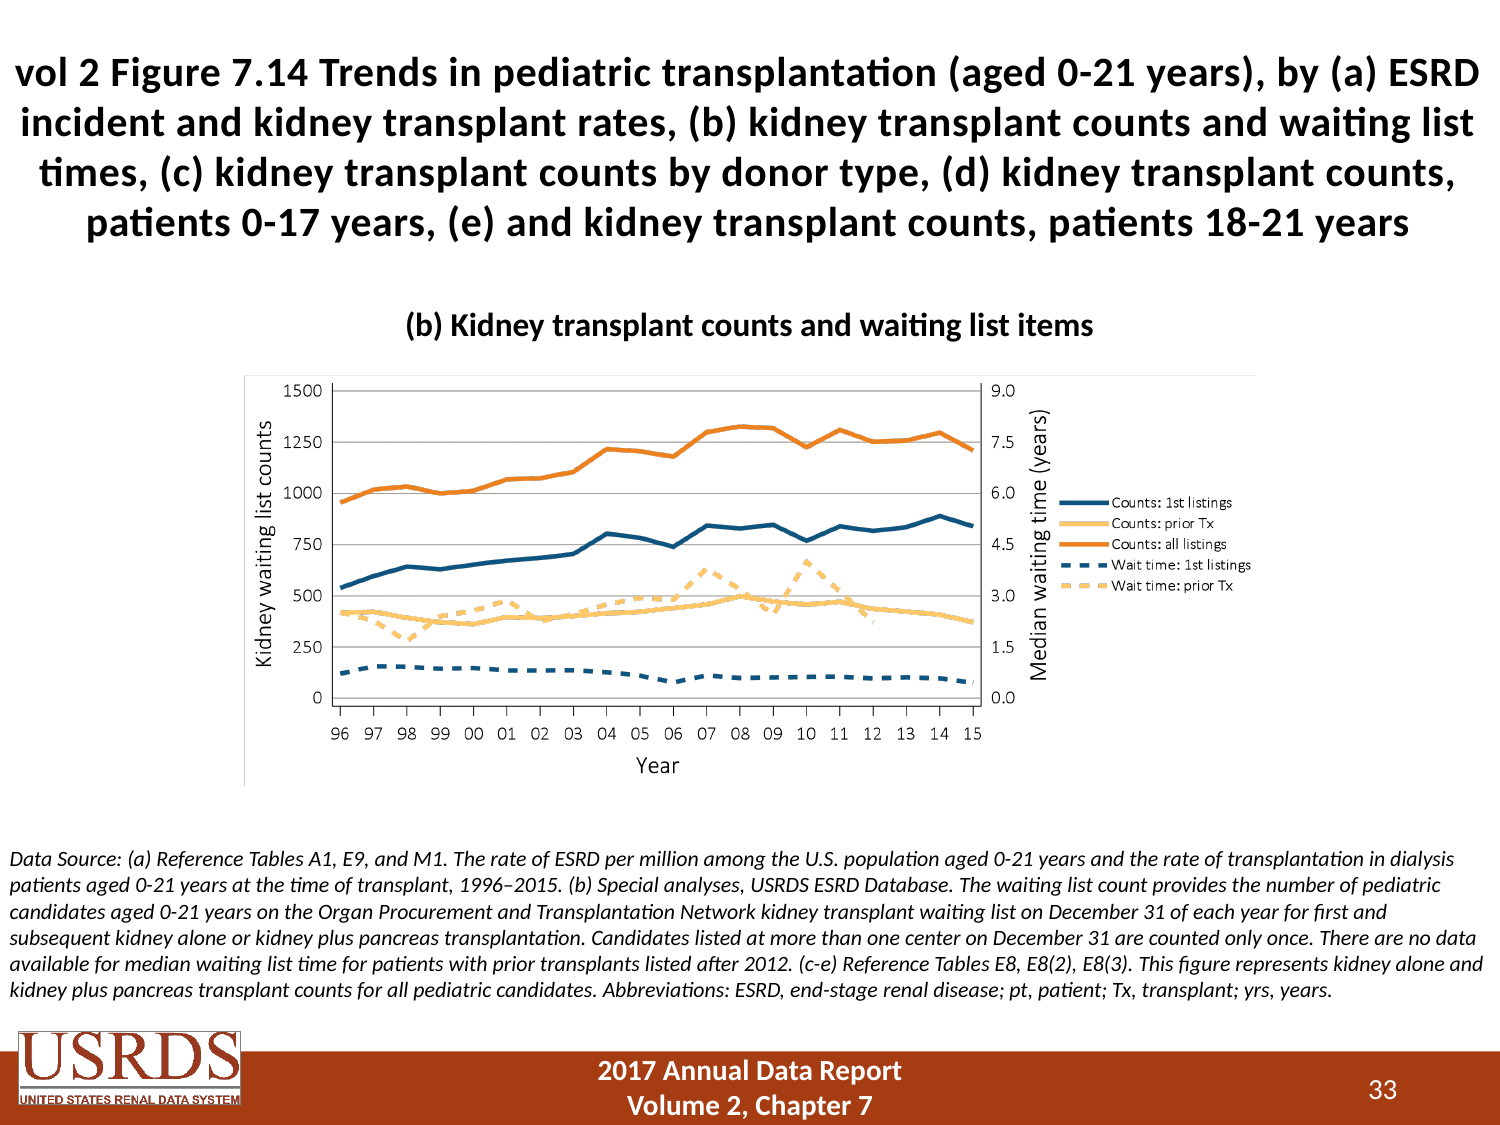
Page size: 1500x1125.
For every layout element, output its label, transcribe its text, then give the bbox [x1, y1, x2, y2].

picture [19, 1032, 240, 1104]
text_box Data Source: (a) Reference Tables A1, E9, and M1. The rate of ESRD per million among the U.S. population aged 0-21 years and the rate of transplantation in dialysis patients aged 0-21 years at the time of transplant, 1996–2015. (b) Special analyses, USRDS ESRD Database. The waiting list count provides the number of pediatric candidates aged 0-21 years on the Organ Procurement and Transplantation Network kidney transplant waiting list on December 31 of each year for first and subsequent kidney alone or kidney plus pancreas transplantation. Candidates listed at more than one center on December 31 are counted only once. There are no data available for median waiting list time for patients with prior transplants listed after 2012. (c-e) Reference Tables E8, E8(2), E8(3). This figure represents kidney alone and kidney plus pancreas transplant counts for all pediatric candidates. Abbreviations: ESRD, end-stage renal disease; pt, patient; Tx, transplant; yrs, years. [0, 837, 1500, 1010]
title vol 2 Figure 7.14 Trends in pediatric transplantation (aged 0-21 years), by (a) ESRD incident and kidney transplant rates, (b) kidney transplant counts and waiting list times, (c) kidney transplant counts by donor type, (d) kidney transplant counts, patients 0-17 years, (e) and kidney transplant counts, patients 18-21 years [0, 37, 1499, 262]
picture [243, 374, 1257, 787]
slide_number 33 [1262, 1062, 1413, 1108]
text_box (b) Kidney transplant counts and waiting list items [390, 296, 1110, 351]
